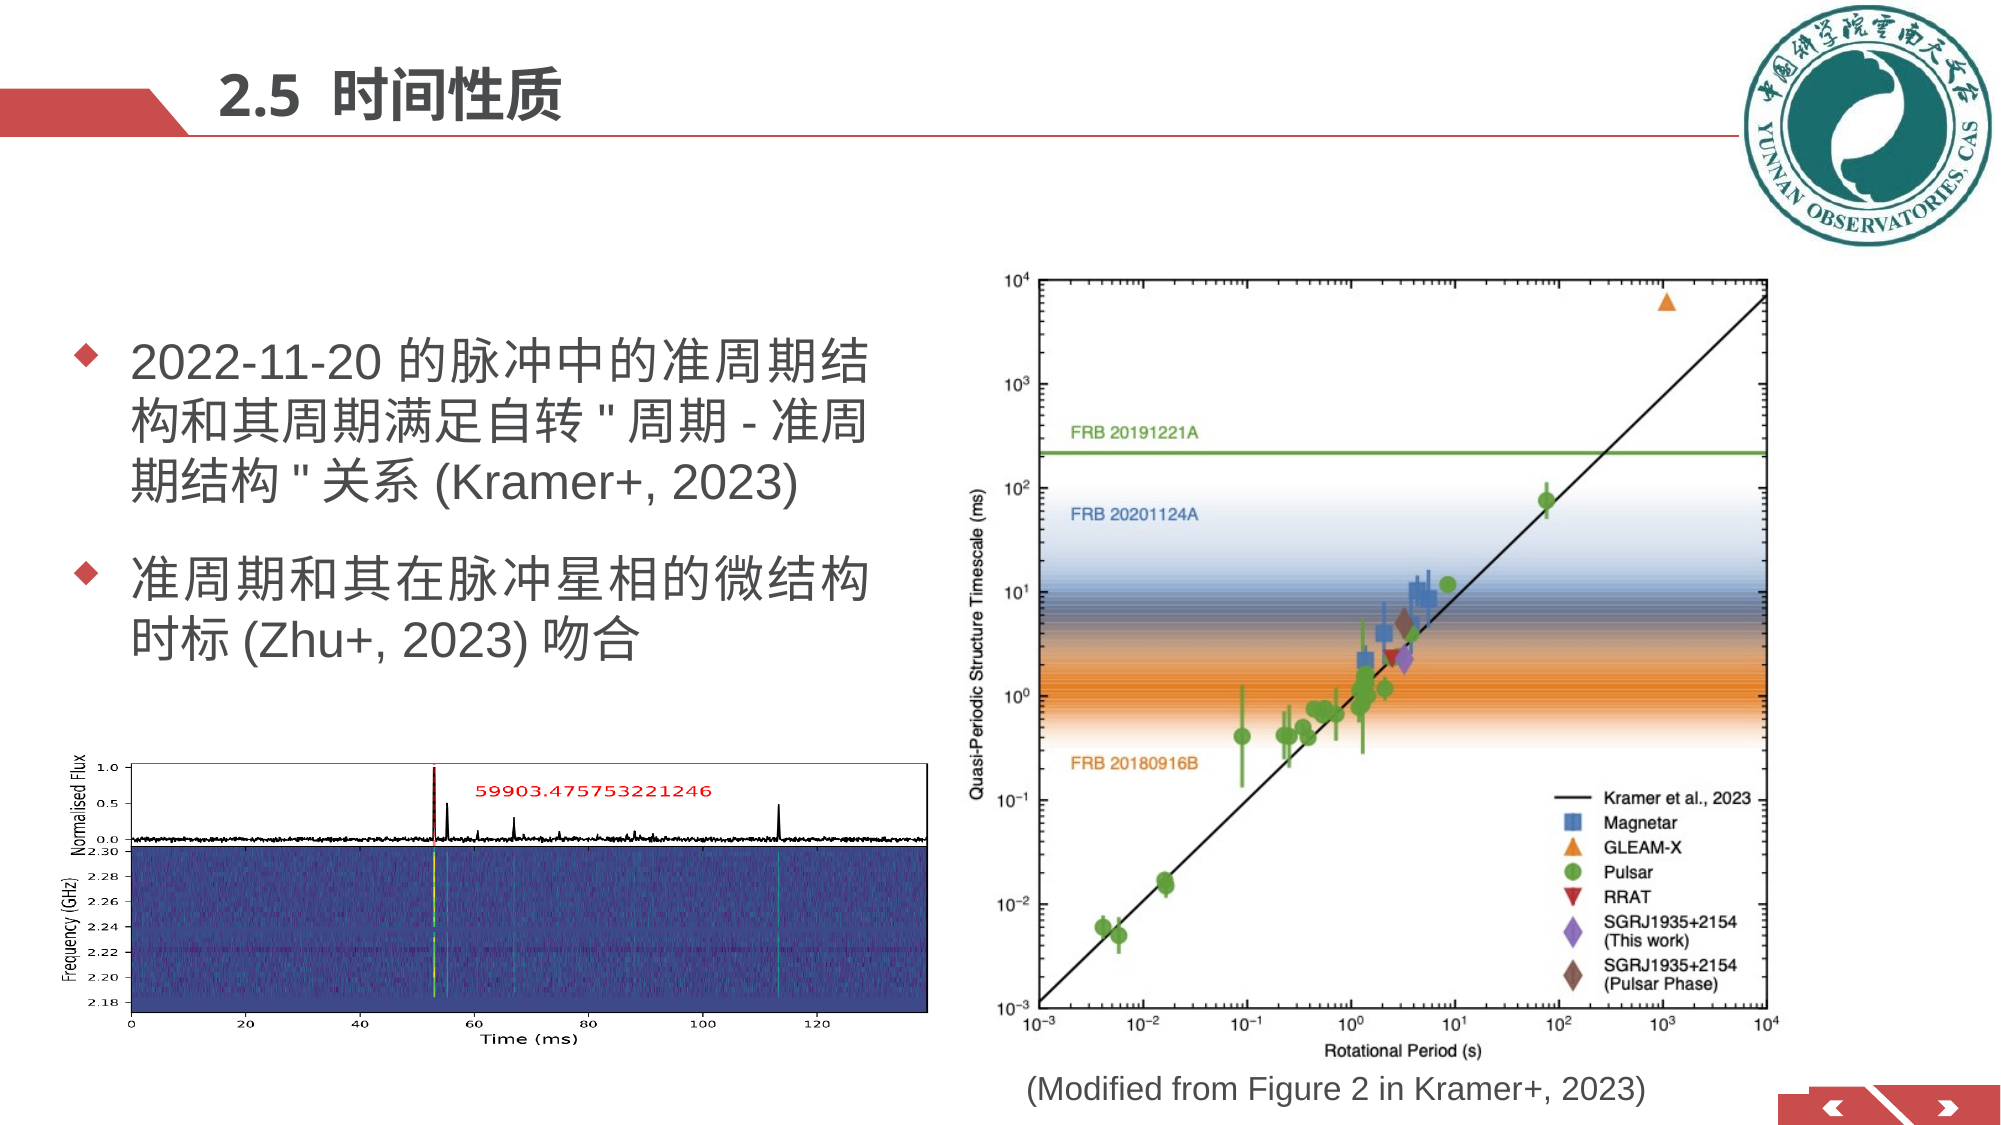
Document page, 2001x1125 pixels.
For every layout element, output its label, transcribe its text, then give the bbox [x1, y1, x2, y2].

picture [954, 0, 2000, 1094]
text_box (Modified from Figure 2 in Kramer+, 2023) [1011, 1094, 1683, 1115]
list 2022-11-20的脉冲中的准周期结构和其周期满足自转"周期-准周期结构"关系(Kramer+, 2023) 准周期和其在脉冲星相的微结构时标(Zhu+, 2023)吻合 [56, 322, 886, 751]
picture [56, 751, 935, 1048]
title 2.5 时间性质 [203, 31, 1722, 137]
